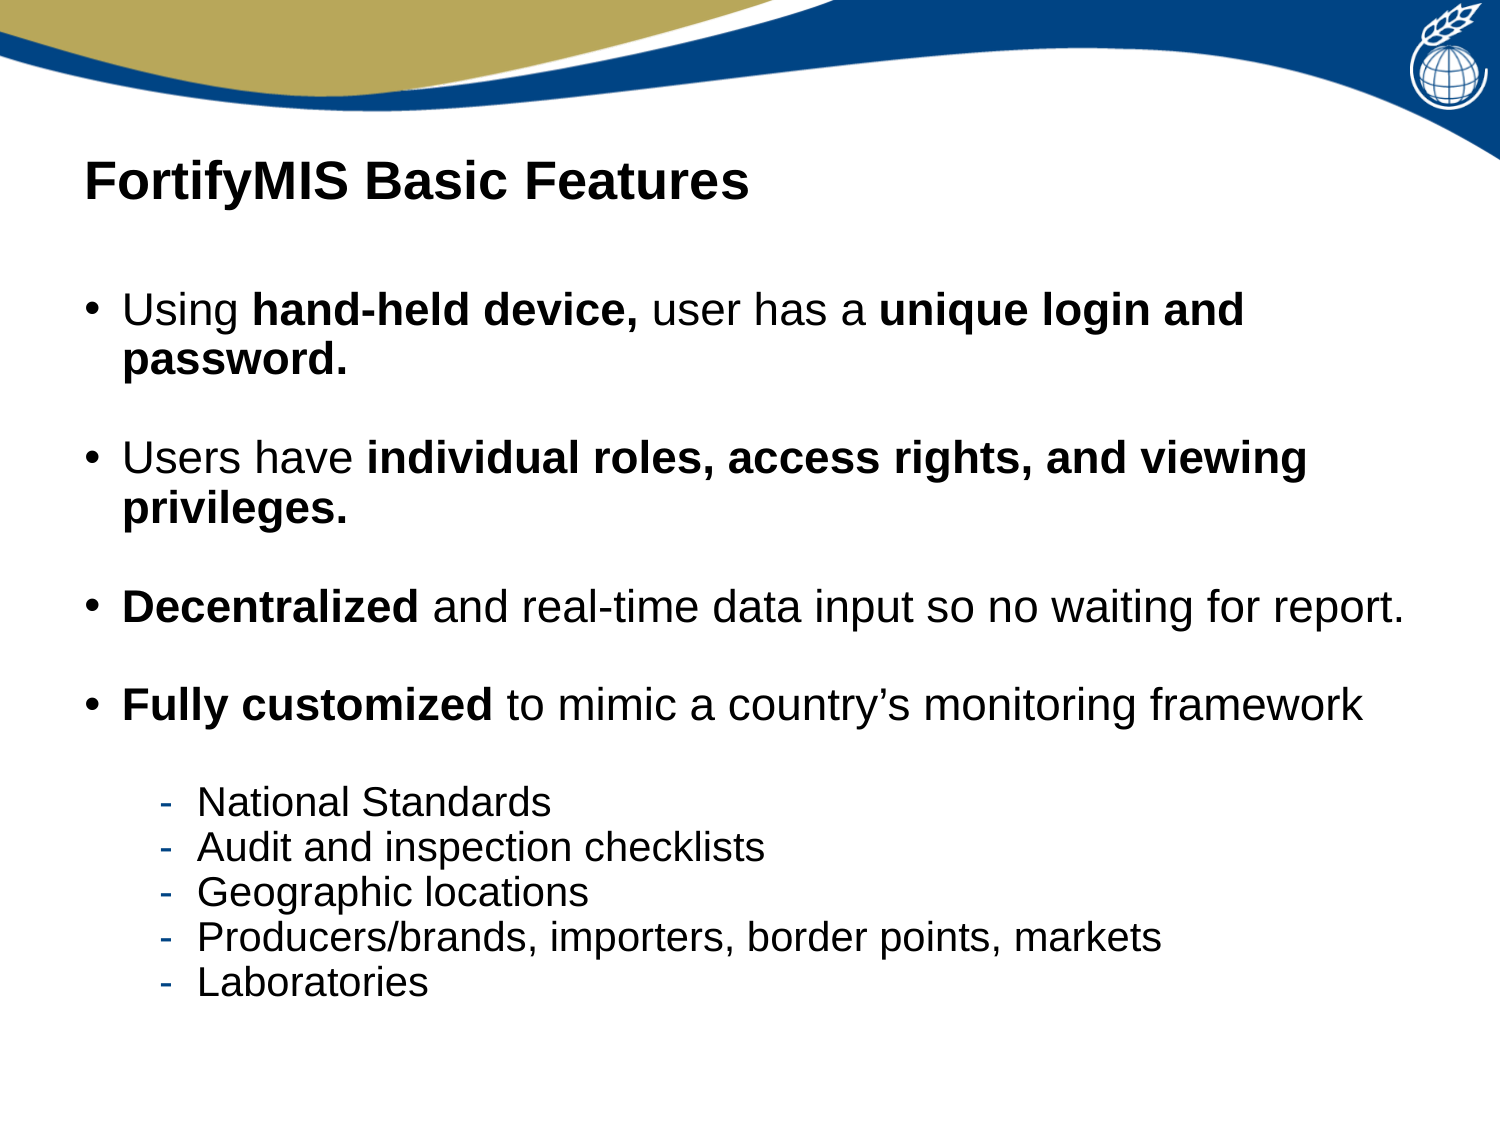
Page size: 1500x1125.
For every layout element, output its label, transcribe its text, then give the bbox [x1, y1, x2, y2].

picture [0, 0, 1500, 168]
title FortifyMIS Basic Features [69, 122, 1251, 241]
list Using hand-held device, user has a unique login and password. Users have individual roles, access rights, and viewing privileges. Decentralized and real-time data input so no waiting for report. Fully customized to mimic a country’s monitoring framework National Standards Audit and inspection checklists Geographic locations Producers/brands, importers, border points, markets Laboratories [69, 278, 1444, 1100]
